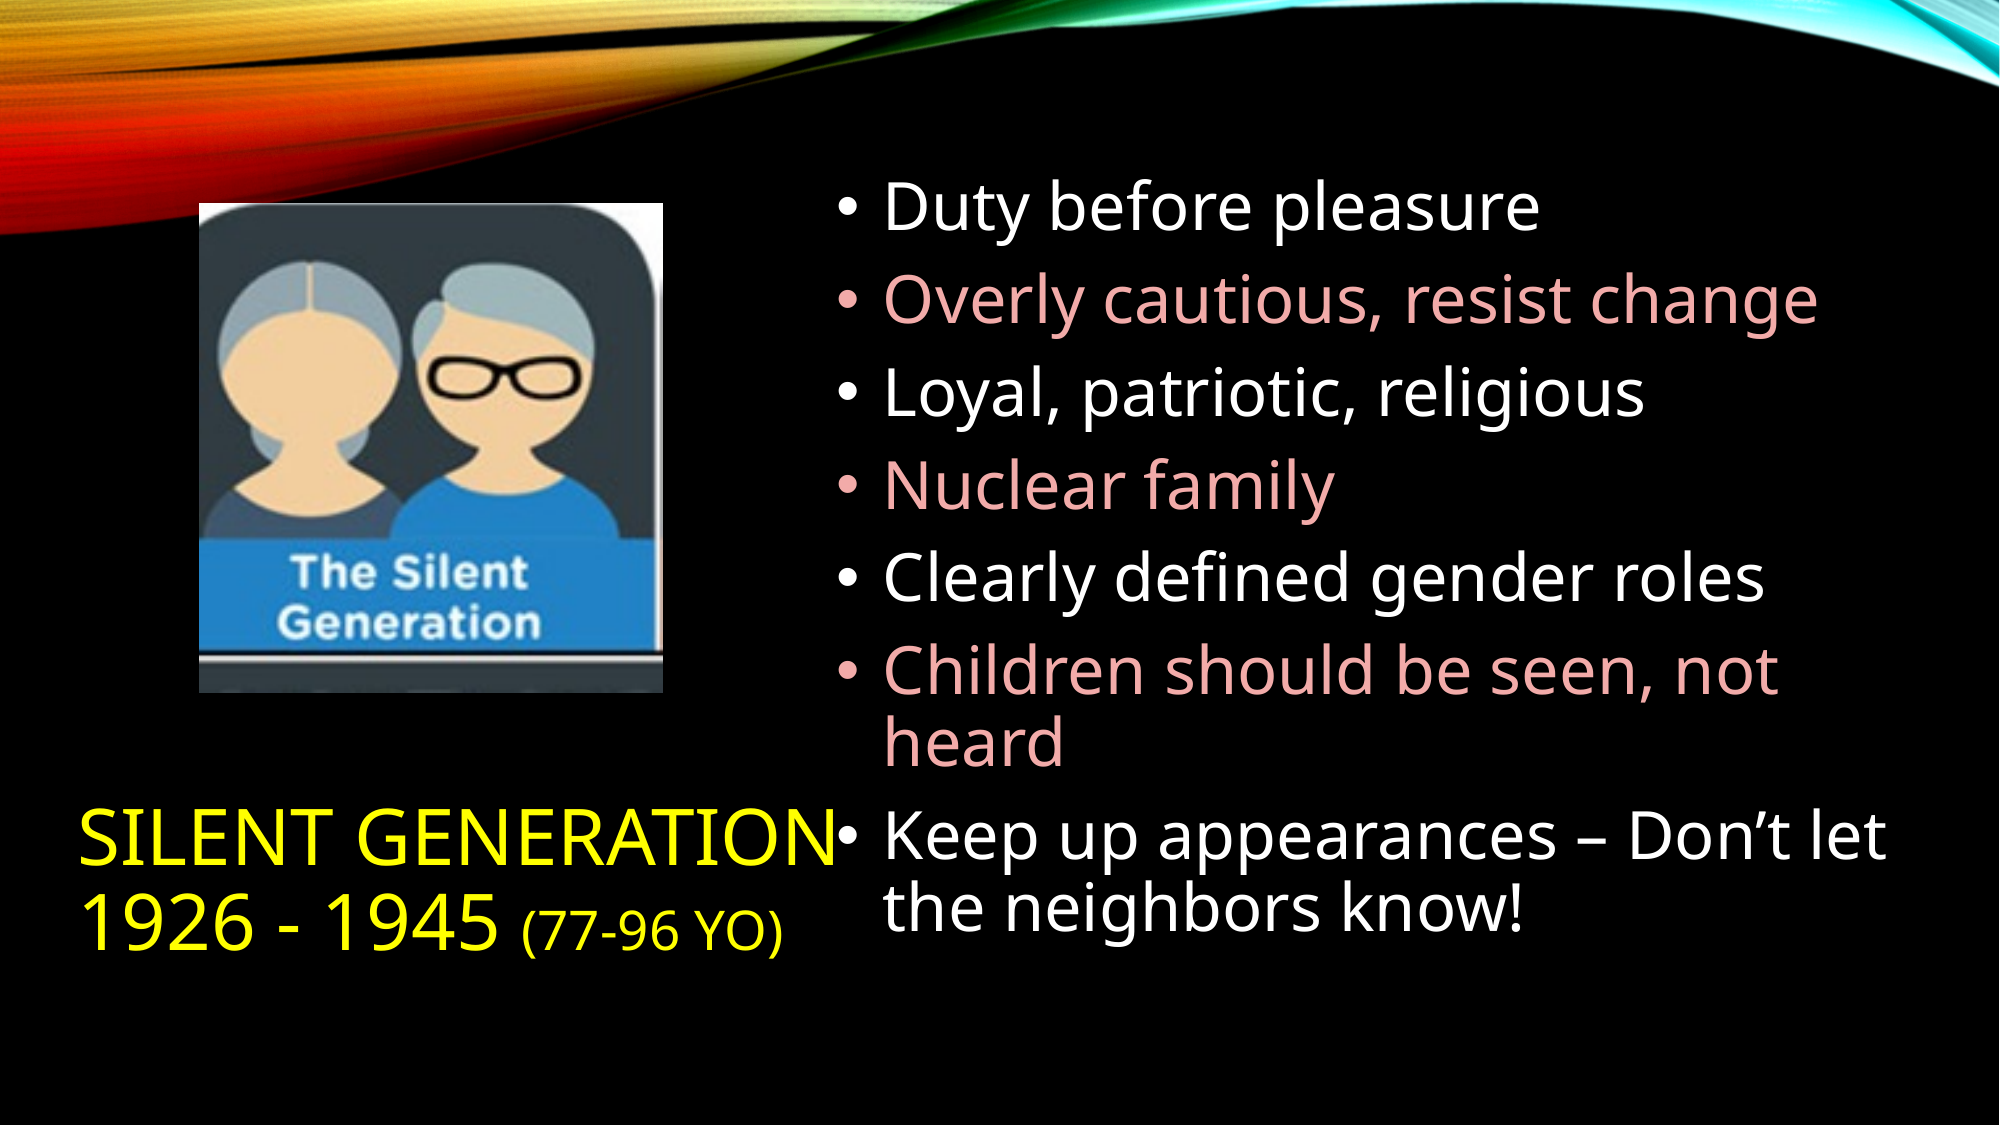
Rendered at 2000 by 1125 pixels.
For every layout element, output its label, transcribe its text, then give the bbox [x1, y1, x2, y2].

list Duty before pleasure Overly cautious, resist change Loyal, patriotic, religious Nuclear family Clearly defined gender roles Children should be seen, not heard Keep up appearances – Don’t let the neighbors know! [821, 181, 1984, 938]
title Silent Generation 1926 - 1945 (77-96 yo) [62, 725, 865, 1051]
picture [0, 0, 2000, 693]
